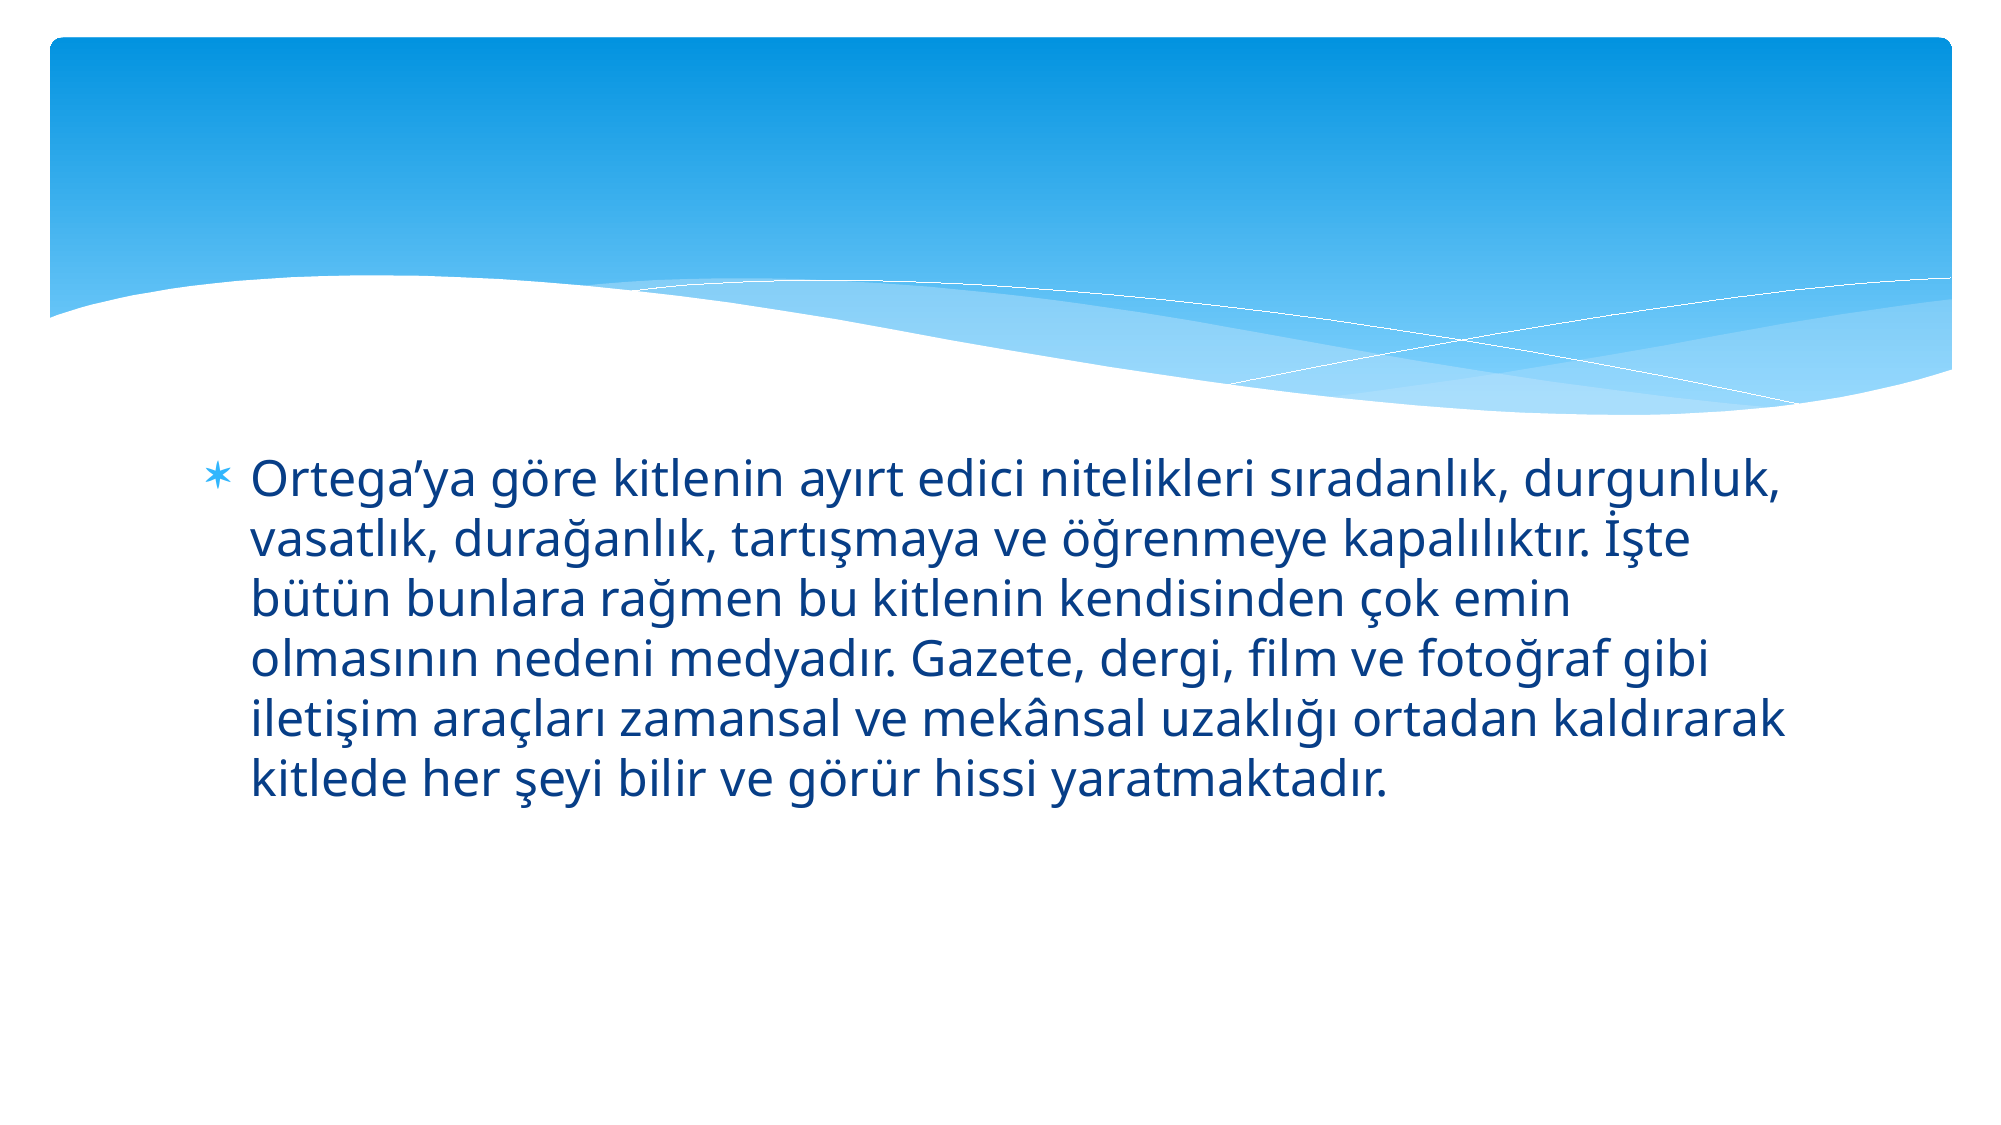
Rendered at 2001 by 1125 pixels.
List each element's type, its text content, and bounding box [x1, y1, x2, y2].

list Ortega’ya göre kitlenin ayırt edici nitelikleri sıradanlık, durgunluk, vasatlık, durağanlık, tartışmaya ve öğrenmeye kapalılıktır. İşte bütün bunlara rağmen bu kitlenin kendisinden çok emin olmasının nedeni medyadır. Gazete, dergi, film ve fotoğraf gibi iletişim araçları zamansal ve mekânsal uzaklığı ortadan kaldırarak kitlede her şeyi bilir ve görür hissi yaratmaktadır. [190, 438, 1812, 1005]
